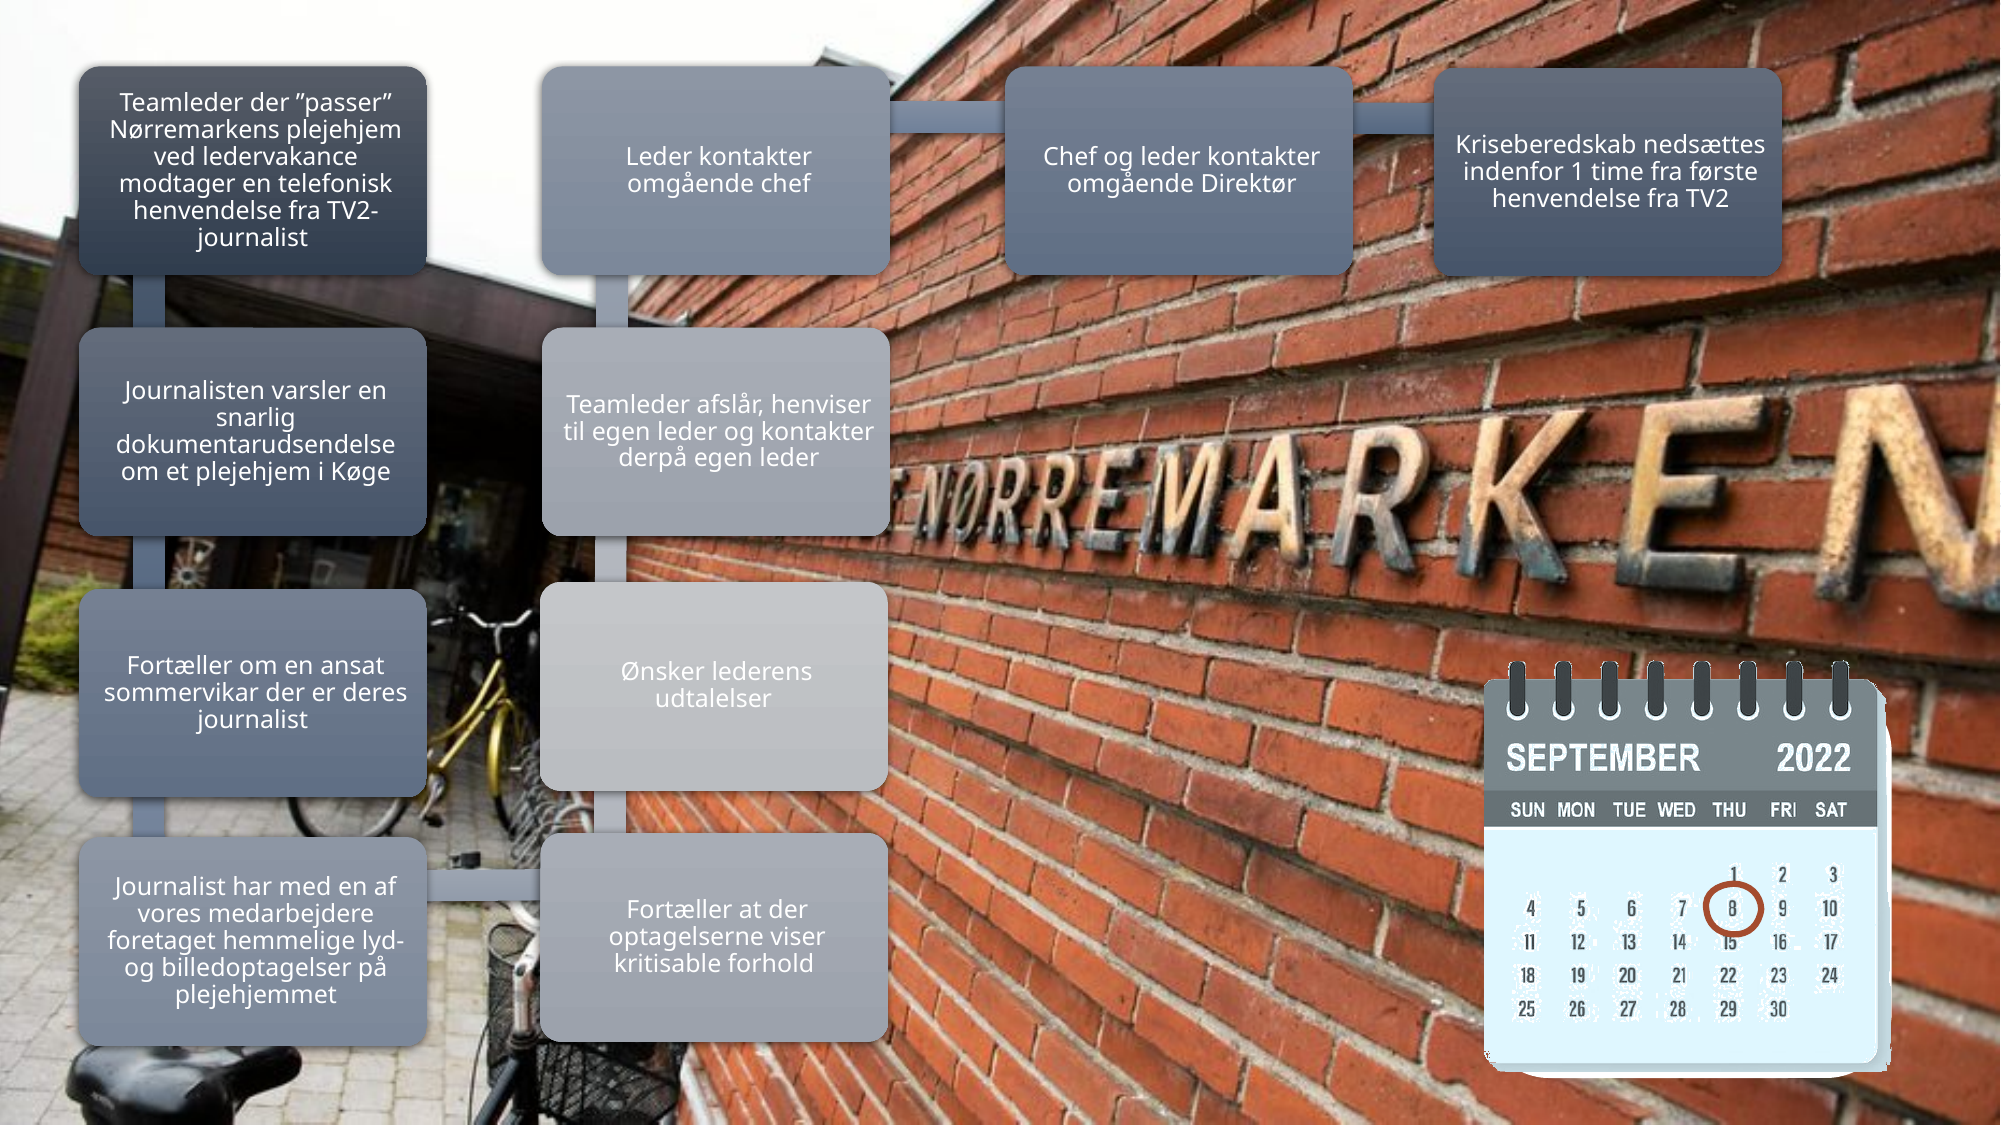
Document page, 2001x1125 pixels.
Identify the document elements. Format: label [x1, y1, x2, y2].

text_box [0, 66, 1784, 1059]
picture [0, 0, 2000, 1125]
